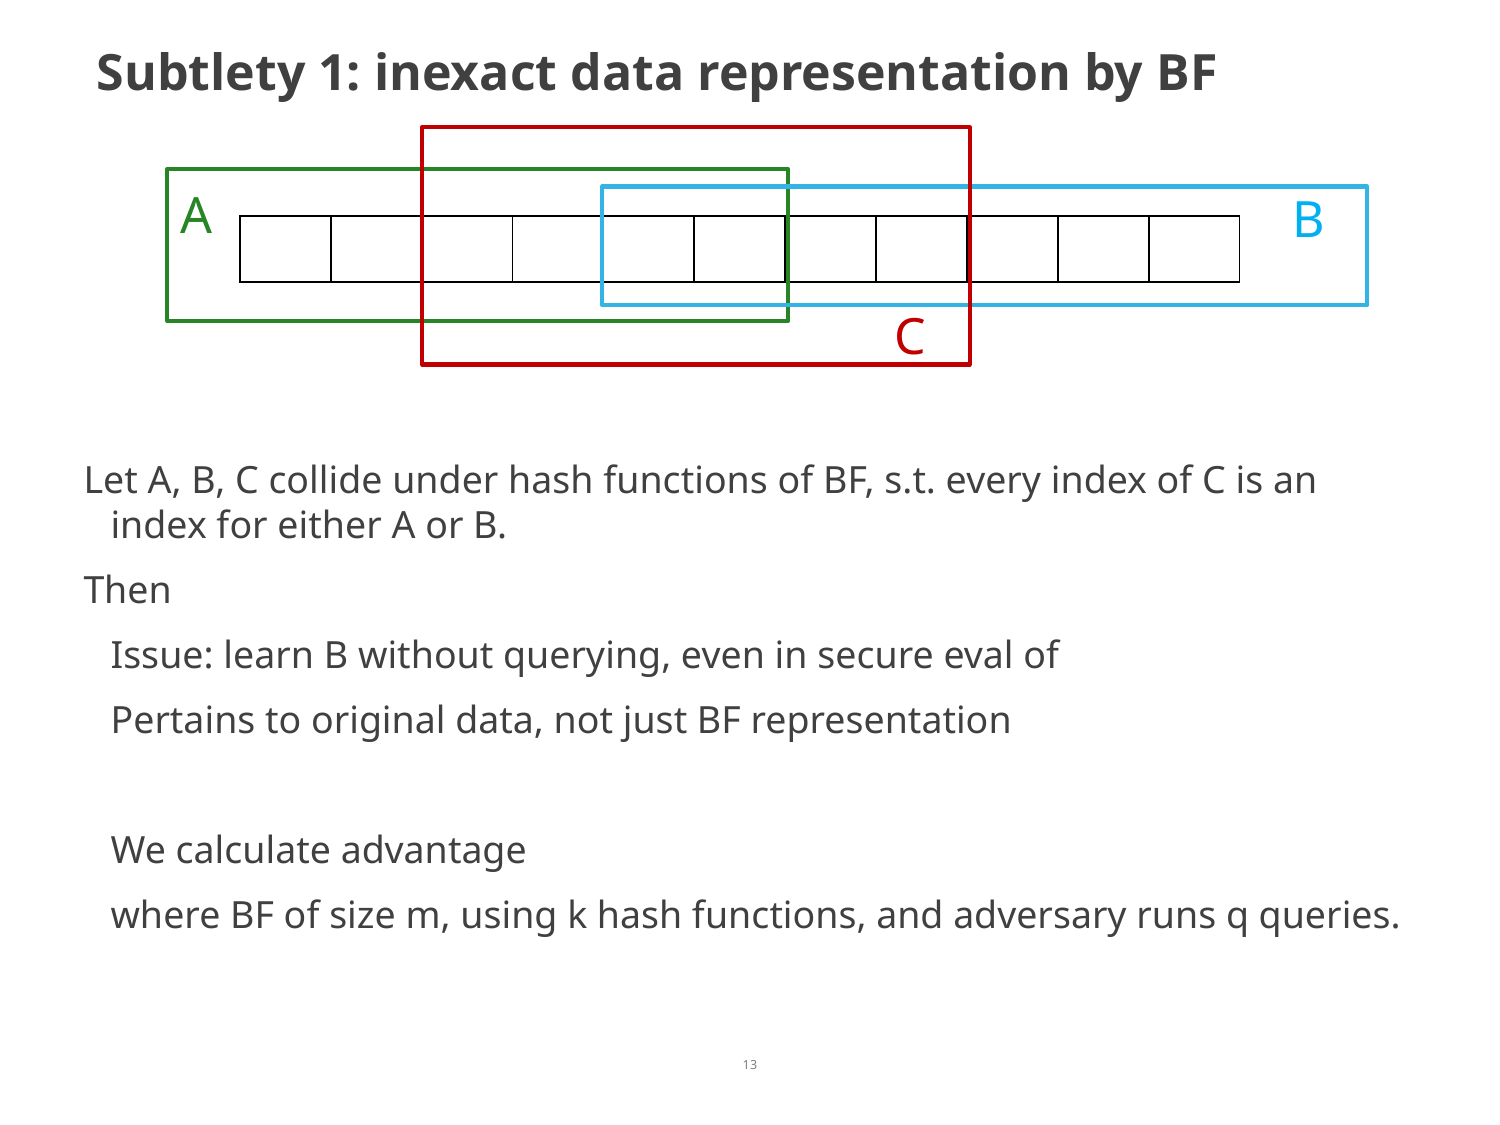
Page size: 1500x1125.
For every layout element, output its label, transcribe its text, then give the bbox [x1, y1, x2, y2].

title Subtlety 1: inexact data representation by BF [81, 0, 1500, 141]
text_box [420, 125, 972, 367]
text_box [165, 167, 420, 323]
text_box [972, 184, 1369, 307]
text_box C [894, 305, 970, 363]
text_box B [1292, 188, 1368, 246]
text_box A [180, 184, 256, 243]
